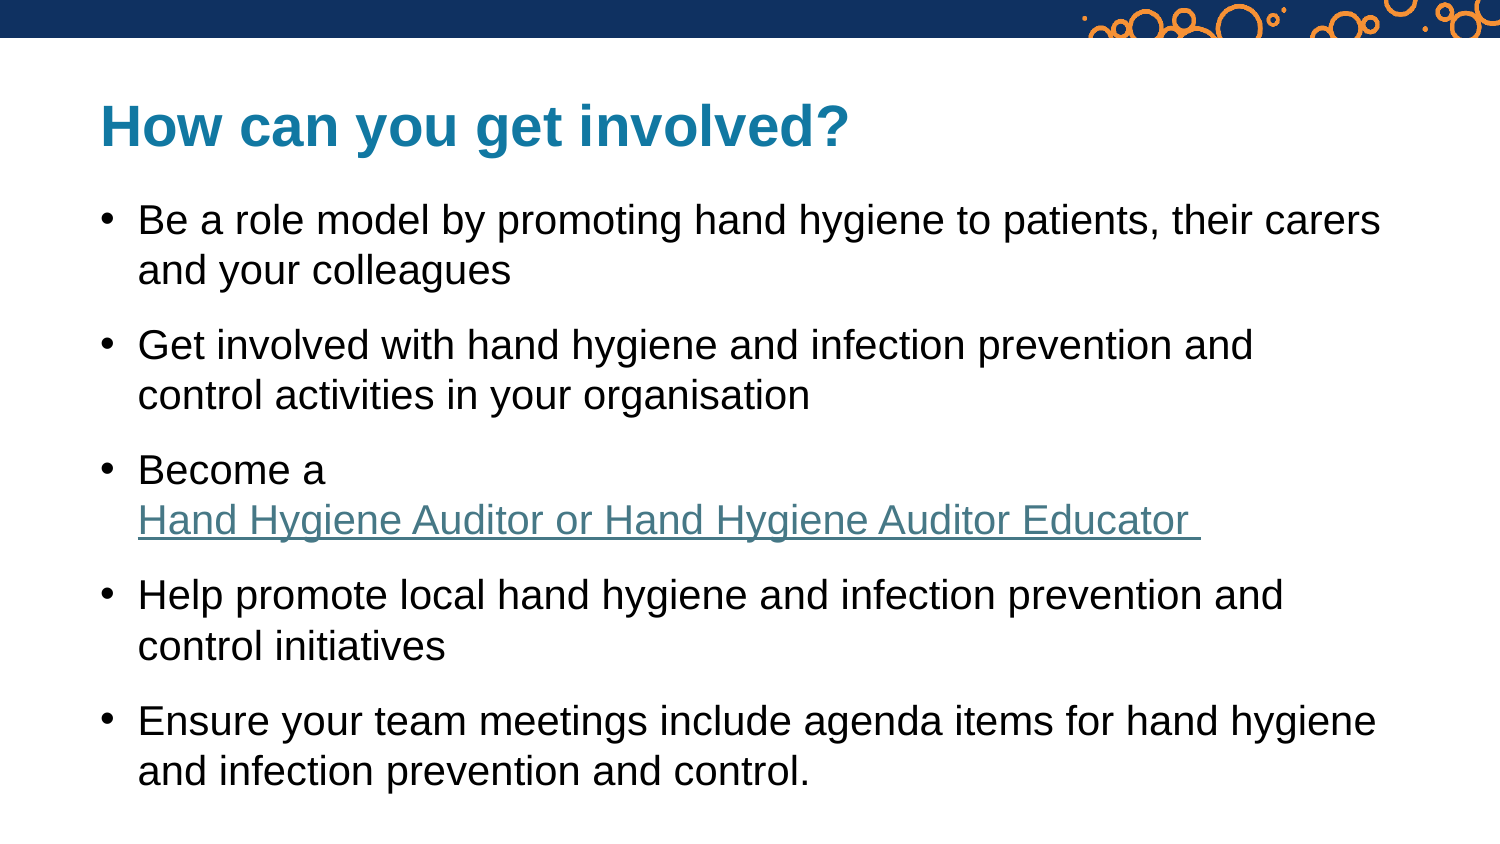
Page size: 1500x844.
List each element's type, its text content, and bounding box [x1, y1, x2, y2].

list Be a role model by promoting hand hygiene to patients, their carers and your colleagues Get involved with hand hygiene and infection prevention and control activities in your organisation Become a Hand Hygiene Auditor or Hand Hygiene Auditor Educator Help promote local hand hygiene and infection prevention and control initiatives Ensure your team meetings include agenda items for hand hygiene and infection prevention and control. [100, 185, 1400, 807]
picture [0, 0, 1500, 38]
title How can you get involved? [100, 88, 1383, 168]
